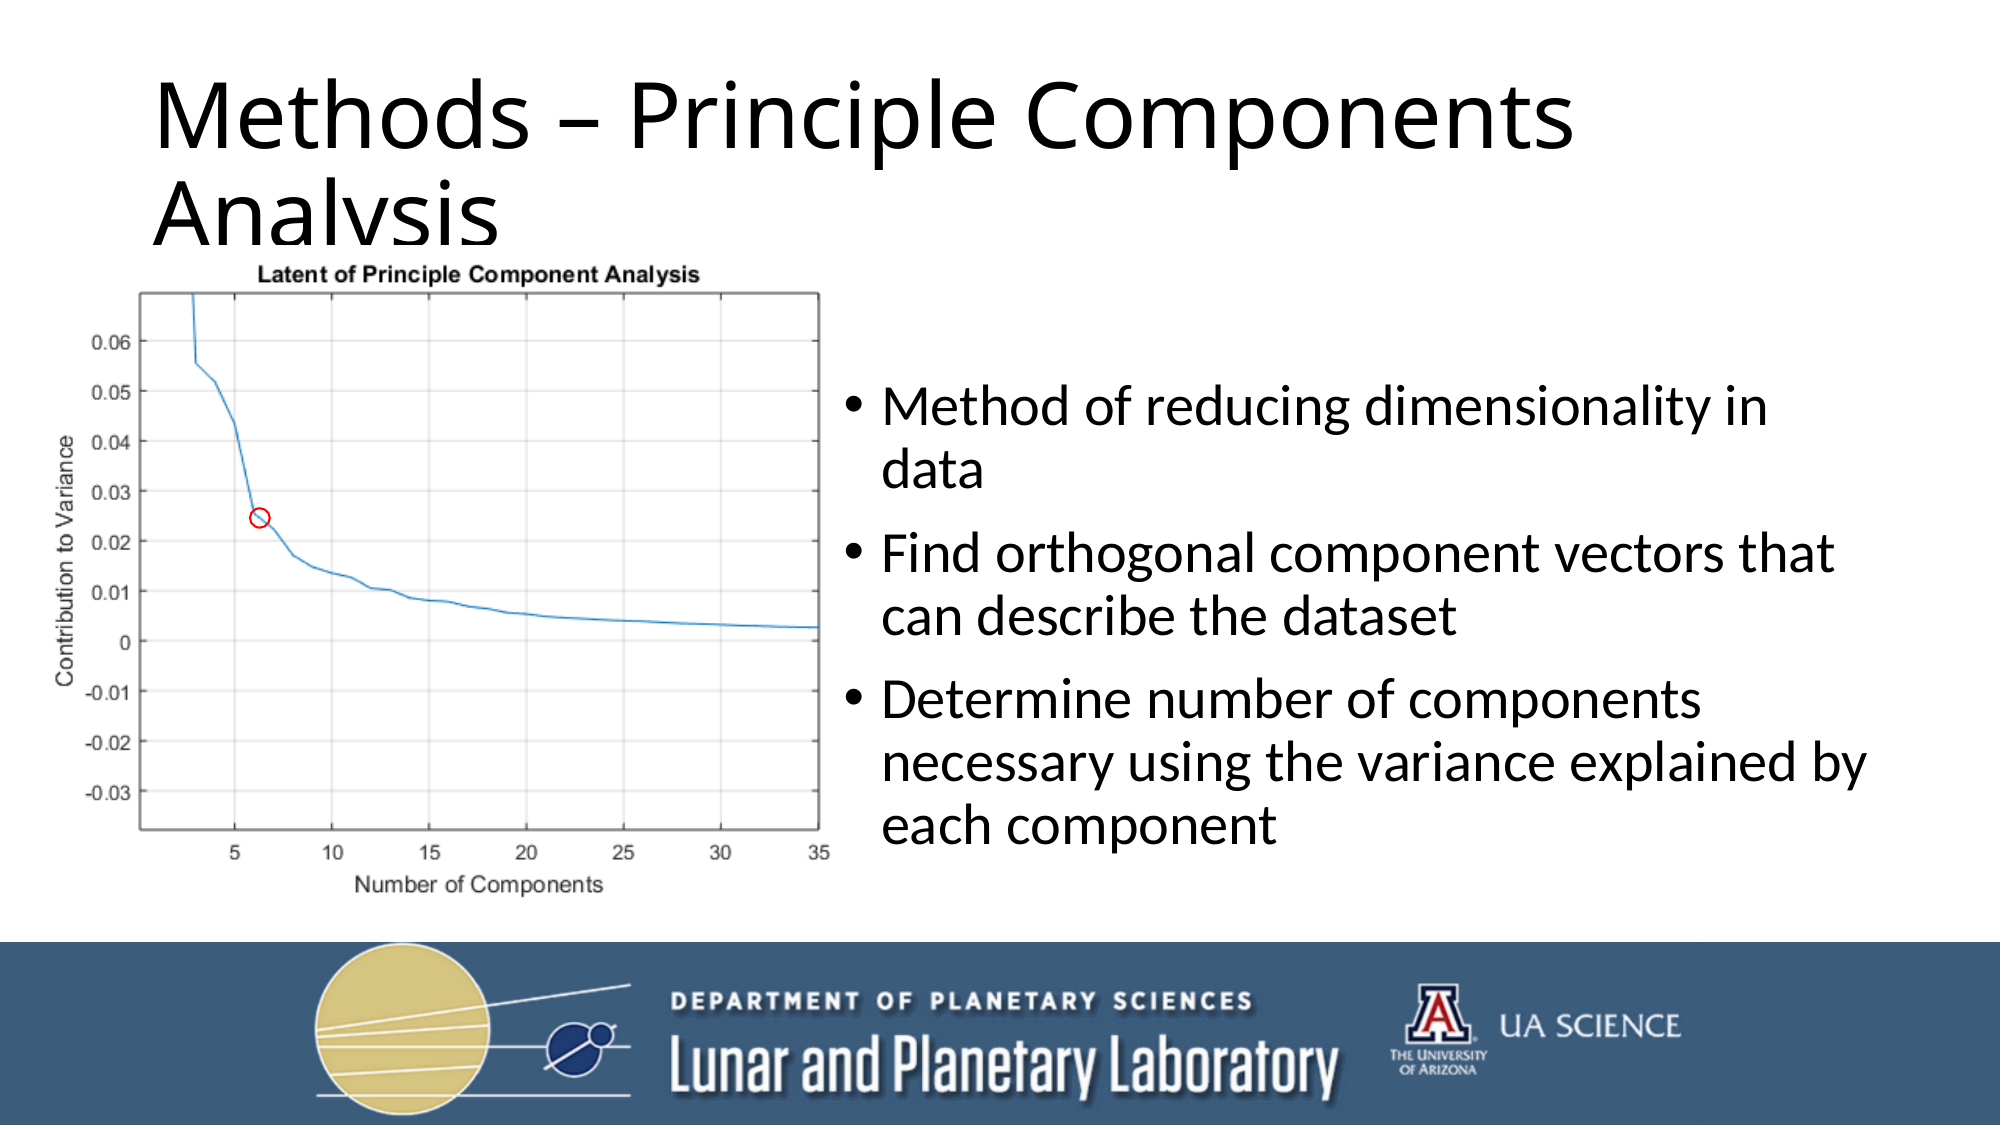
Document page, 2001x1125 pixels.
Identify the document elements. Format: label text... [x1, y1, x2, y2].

title Methods – Principle Components Analysis [137, 59, 1863, 277]
text_box Method of reducing dimensionality in data Find orthogonal component vectors that can describe the dataset Determine number of components necessary using the variance explained by each component [902, 277, 1895, 902]
picture [26, 245, 902, 902]
picture [0, 942, 2000, 1125]
